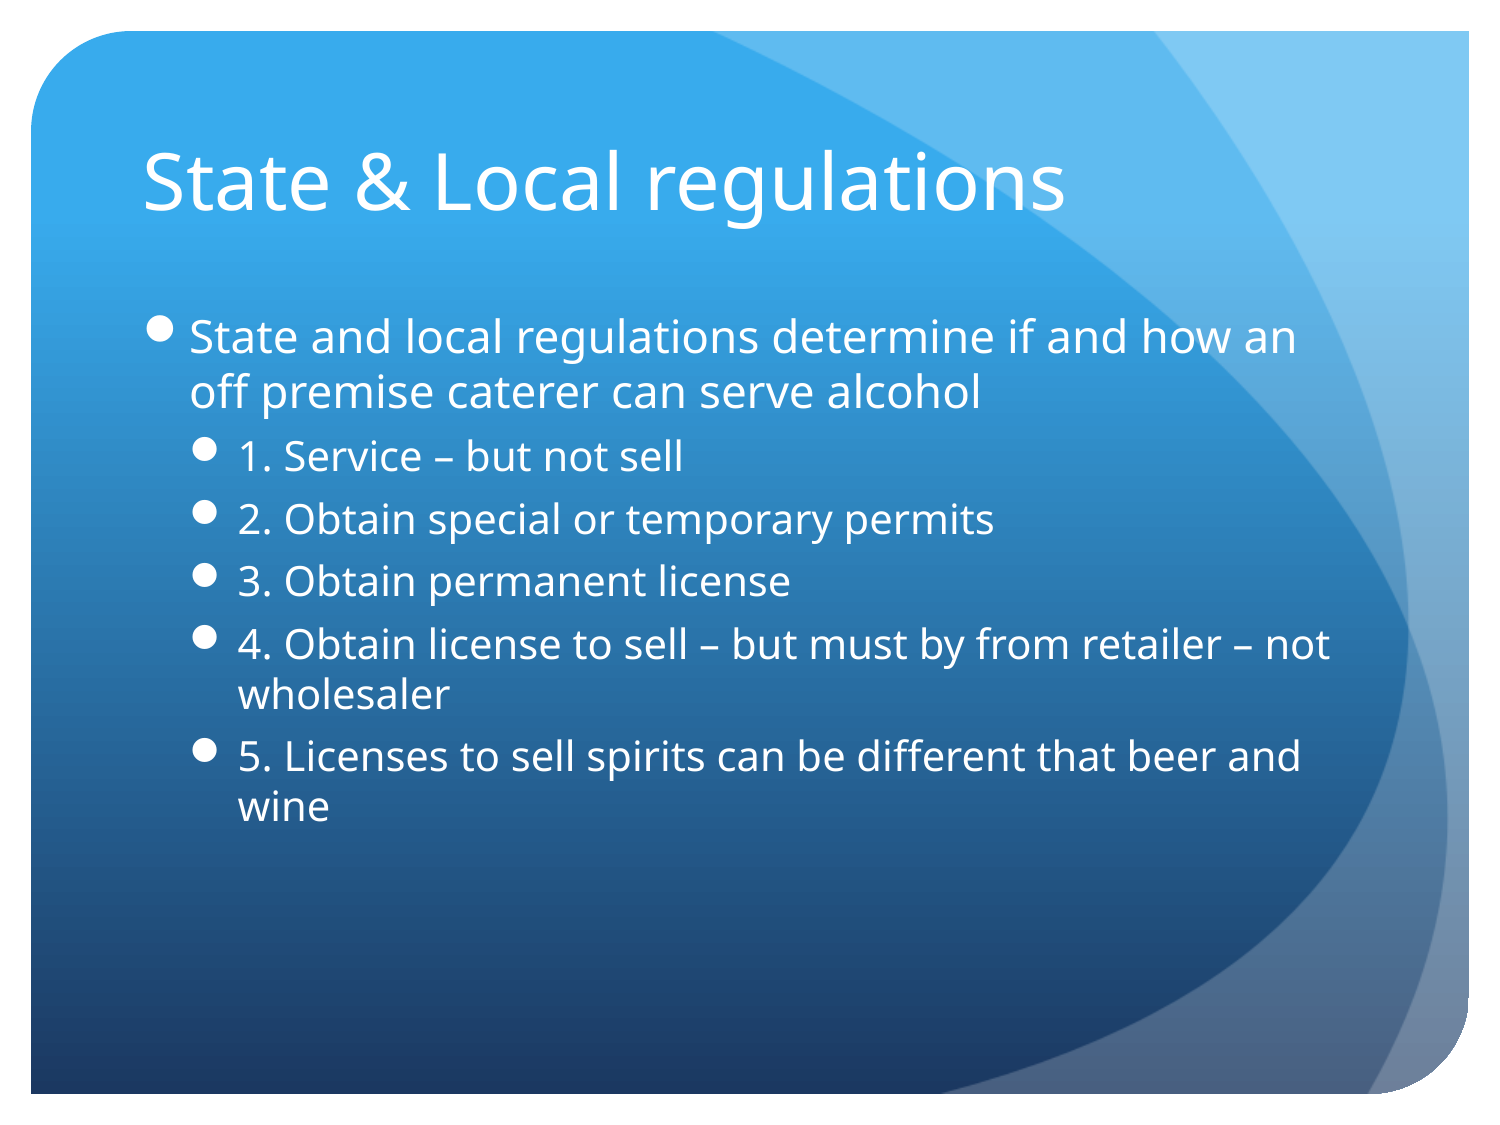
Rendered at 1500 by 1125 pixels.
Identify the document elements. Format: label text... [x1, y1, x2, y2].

title State & Local regulations [127, 62, 1372, 234]
list State and local regulations determine if and how an off premise caterer can serve alcohol 1. Service – but not sell 2. Obtain special or temporary permits 3. Obtain permanent license 4. Obtain license to sell – but must by from retailer – not wholesaler 5. Licenses to sell spirits can be different that beer and wine [127, 299, 1372, 991]
picture [24, 30, 1473, 1094]
